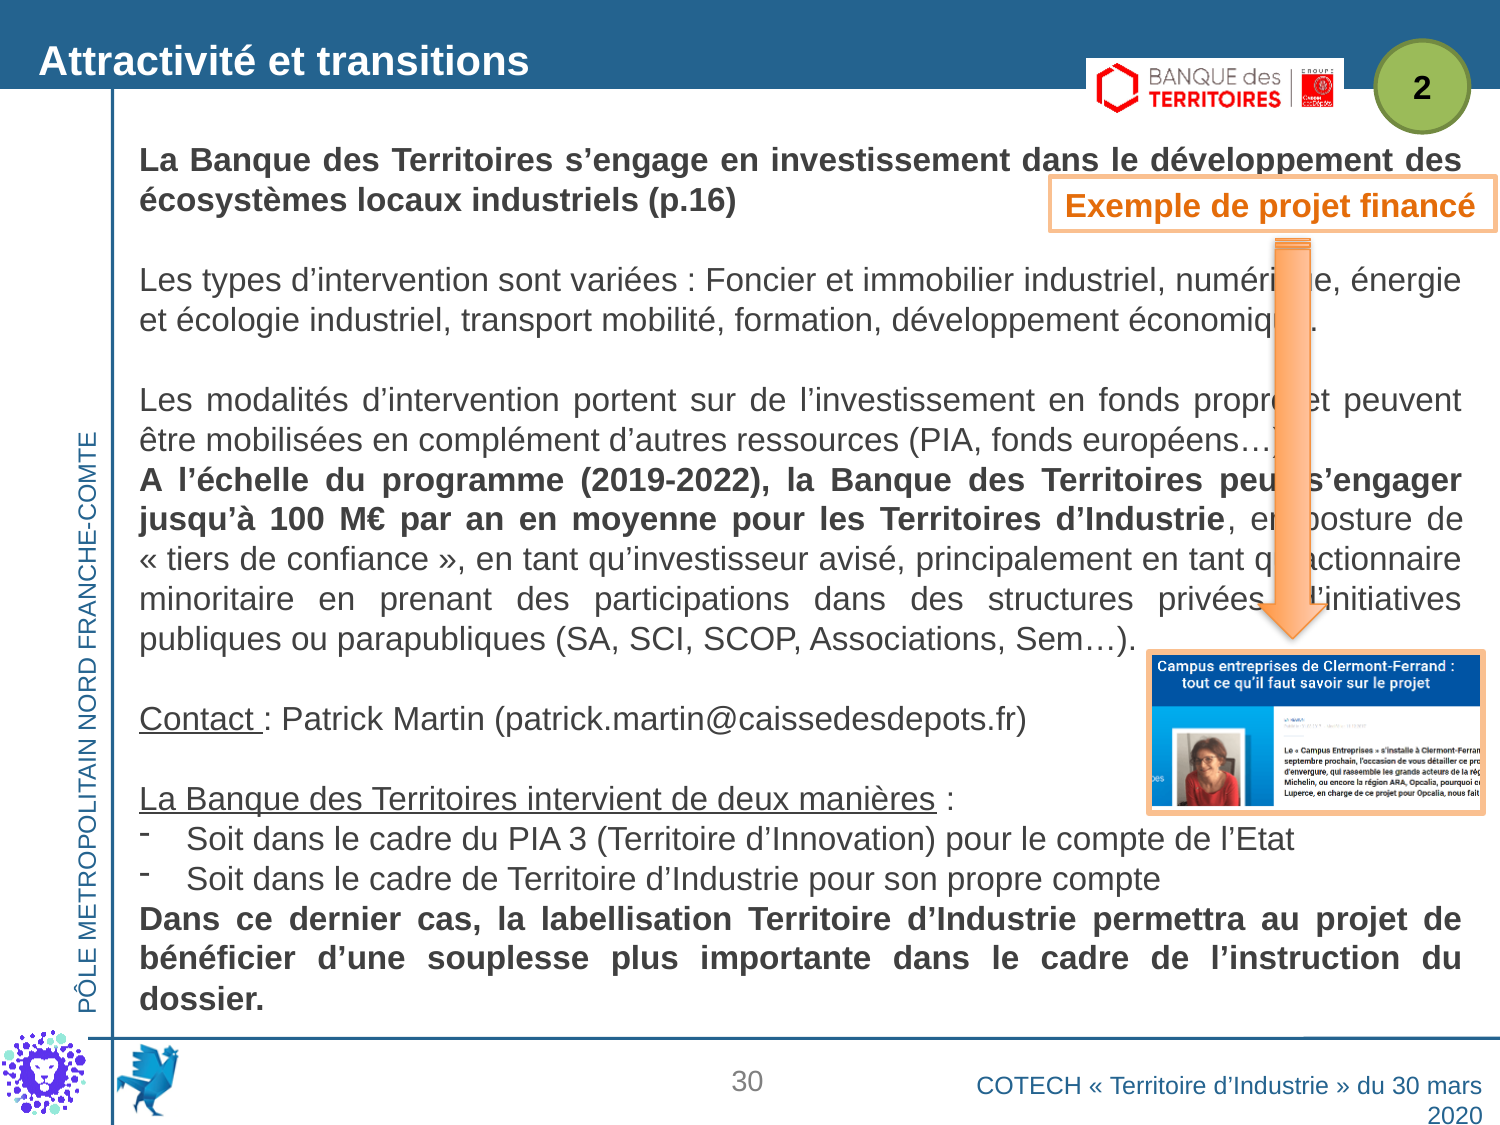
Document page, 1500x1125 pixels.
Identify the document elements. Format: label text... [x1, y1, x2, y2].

picture [1155, 776, 1169, 784]
text_box Attractivité et transitions [23, 1, 1358, 167]
text_box La Banque des Territoires s’engage en investissement dans le développement des écosystèmes locaux industriels (p.16) Les types d’intervention sont variées : Foncier et immobilier industriel, numérique, énergie et écologie industriel, transport mobilité, formation, développement économique. Les modalités d’intervention portent sur de l’investissement en fonds propre et peuvent être mobilisées en complément d’autres ressources (PIA, fonds européens…). A l’échelle du programme (2019-2022), la Banque des Territoires peut s’engager jusqu’à 100 M€ par an en moyenne pour les Territoires d’Industrie, en posture de « tiers de confiance », en tant qu’investisseur avisé, principalement en tant qu’actionnaire minoritaire en prenant des participations dans des structures privées, d’initiatives publiques ou parapubliques (SA, SCI, SCOP, Associations, Sem…). Contact : Patrick Martin (patrick.martin@caissedesdepots.fr) La Banque des Territoires intervient de deux manières : Soit dans le cadre du PIA 3 (Territoire d’Innovation) pour le compte de l’Etat Soit dans le cadre de Territoire d’Industrie pour son propre compte Dans ce dernier cas, la labellisation Territoire d’Industrie permettra au projet de bénéficier d’une souplesse plus importante dans le cadre de l’instruction du dossier. [124, 91, 1479, 1124]
picture [116, 1043, 124, 1118]
text_box 2 [1373, 38, 1472, 135]
text_box [1257, 242, 1329, 640]
picture [1086, 58, 1344, 118]
text_box Exemple de projet financé [1050, 176, 1496, 231]
picture [0, 1029, 88, 1117]
picture [1151, 654, 1481, 811]
